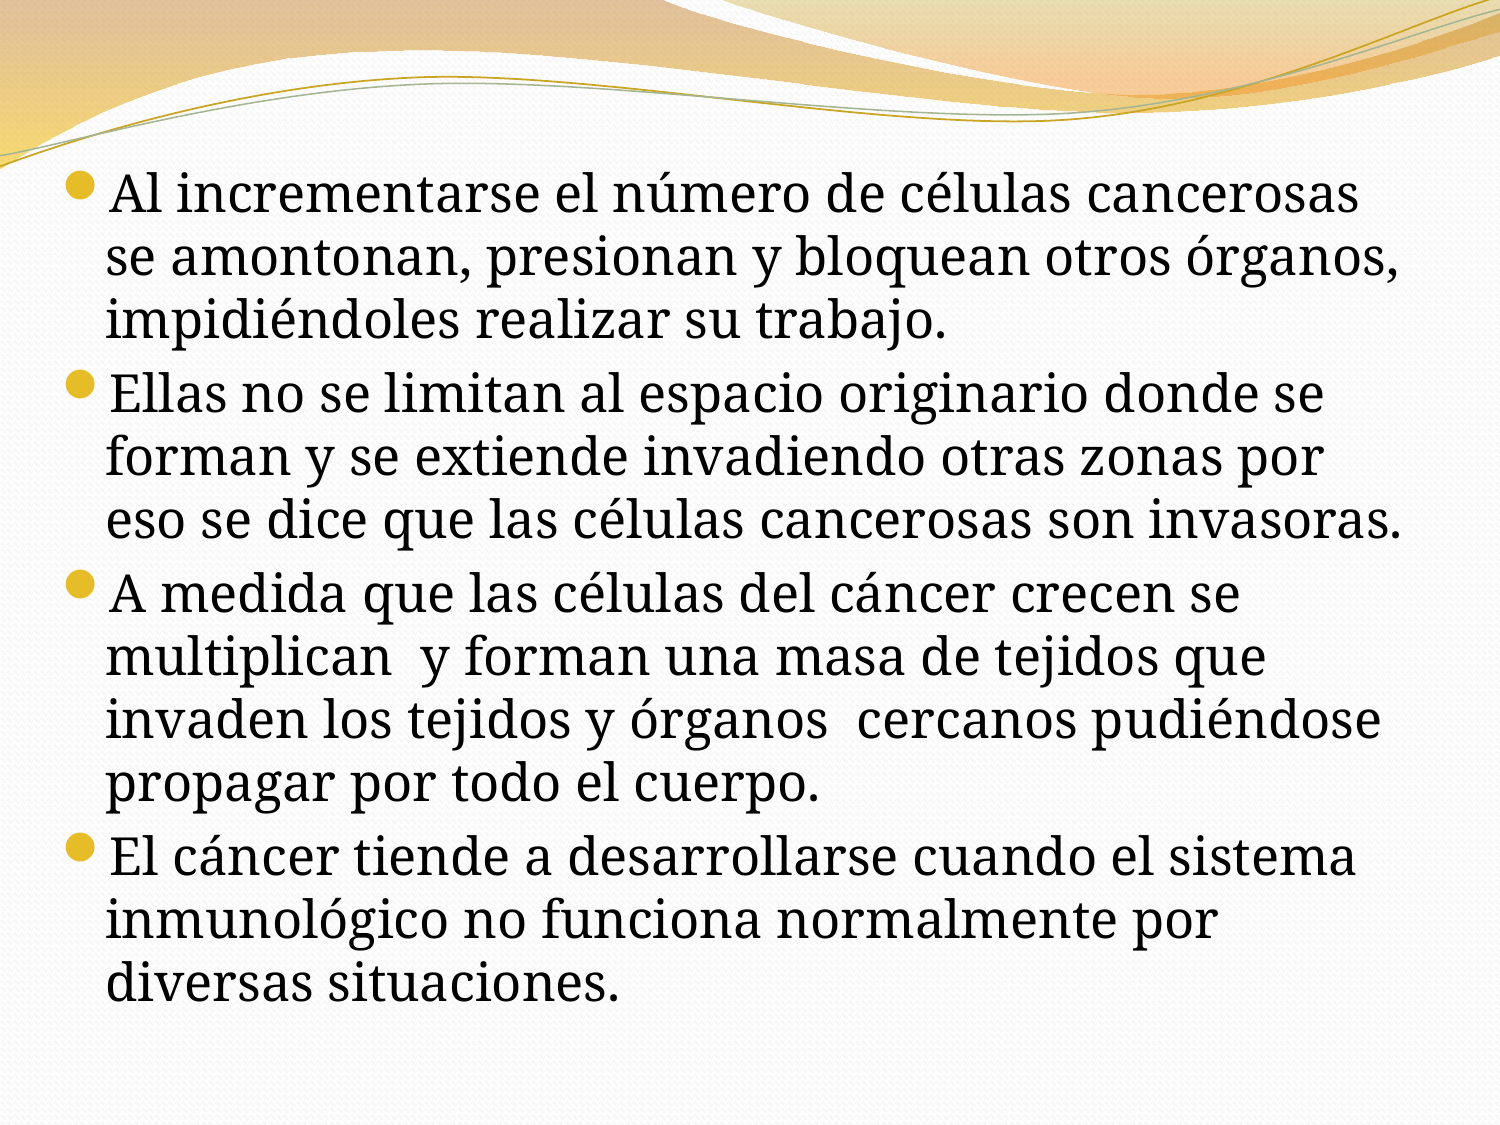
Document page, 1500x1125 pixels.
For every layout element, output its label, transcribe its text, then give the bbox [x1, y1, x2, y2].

list Al incrementarse el número de células cancerosas se amontonan, presionan y bloquean otros órganos, impidiéndoles realizar su trabajo. Ellas no se limitan al espacio originario donde se forman y se extiende invadiendo otras zonas por eso se dice que las células cancerosas son invasoras. A medida que las células del cáncer crecen se multiplican y forman una masa de tejidos que invaden los tejidos y órganos cercanos pudiéndose propagar por todo el cuerpo. El cáncer tiende a desarrollarse cuando el sistema inmunológico no funciona normalmente por diversas situaciones. [46, 152, 1425, 1038]
